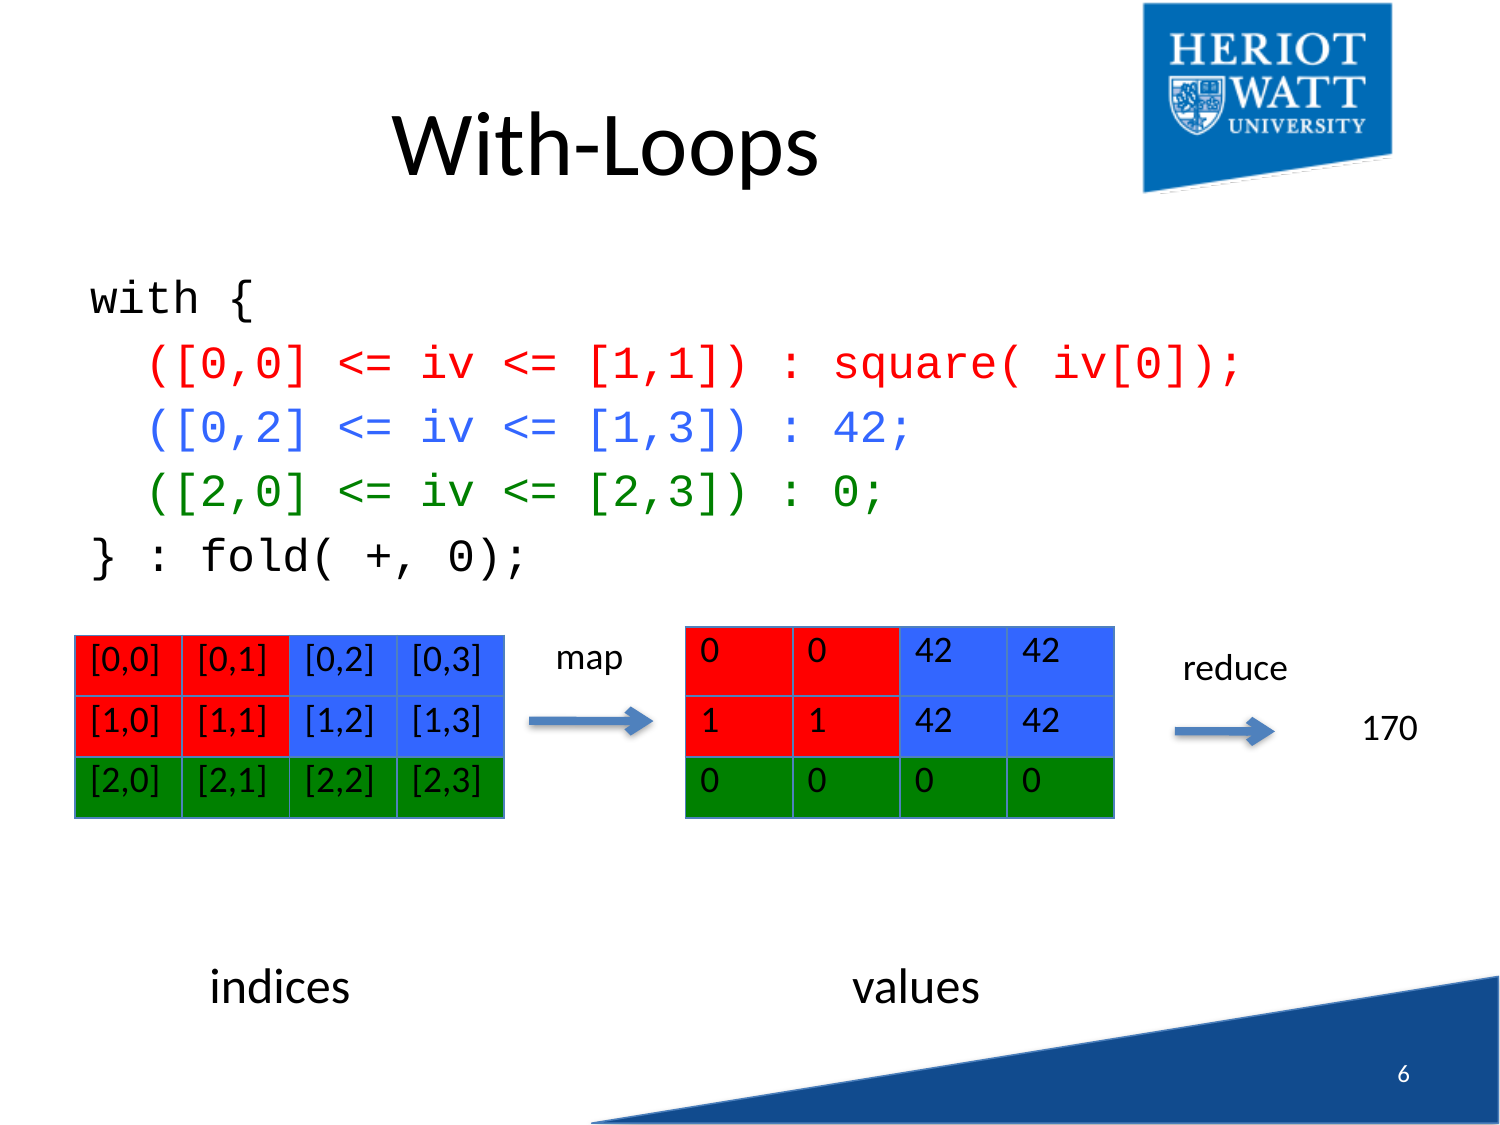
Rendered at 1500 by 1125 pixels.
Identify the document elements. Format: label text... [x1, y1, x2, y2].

table_cell [1,3] [398, 697, 503, 756]
table_cell 1 [686, 697, 792, 756]
table_cell [1,0] [76, 697, 181, 756]
table_cell [2,3] [398, 758, 503, 817]
slide_number 5 [1074, 1042, 1425, 1103]
table_cell 0 [686, 758, 792, 817]
table_cell [2,2] [290, 758, 396, 817]
table_cell 0 [901, 758, 1006, 817]
table_cell 42 [901, 697, 1006, 756]
text_box values [837, 945, 995, 1021]
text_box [1167, 634, 1305, 732]
title With-Loops [75, 45, 1138, 233]
text_box indices [194, 945, 366, 1021]
table_cell 0 [1008, 758, 1113, 817]
table_header 0 [686, 628, 792, 695]
table_header 42 [1008, 628, 1113, 695]
table_cell [2,0] [76, 758, 181, 817]
table_cell 0 [794, 758, 899, 817]
text_box 170 [1346, 695, 1434, 756]
table_header [0,1] [183, 636, 289, 695]
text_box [528, 624, 654, 722]
table_header 42 [901, 628, 1006, 695]
table_cell [1,1] [183, 697, 289, 756]
table_cell 1 [794, 697, 899, 756]
table_cell [1,2] [290, 697, 396, 756]
table_header [0,0] [76, 636, 181, 695]
table_cell [2,1] [183, 758, 289, 817]
table_header [0,3] [398, 636, 503, 695]
table_cell 42 [1008, 697, 1113, 756]
table_header 0 [794, 628, 899, 695]
list with { ([0,0] <= iv <= [1,1]) : square( iv[0]); ([0,2] <= iv <= [1,3]) : 42; ([2,0] <= iv <= [2,3]) : 0; } : fold( +, 0); [75, 260, 1278, 600]
table_header [0,2] [290, 636, 396, 695]
